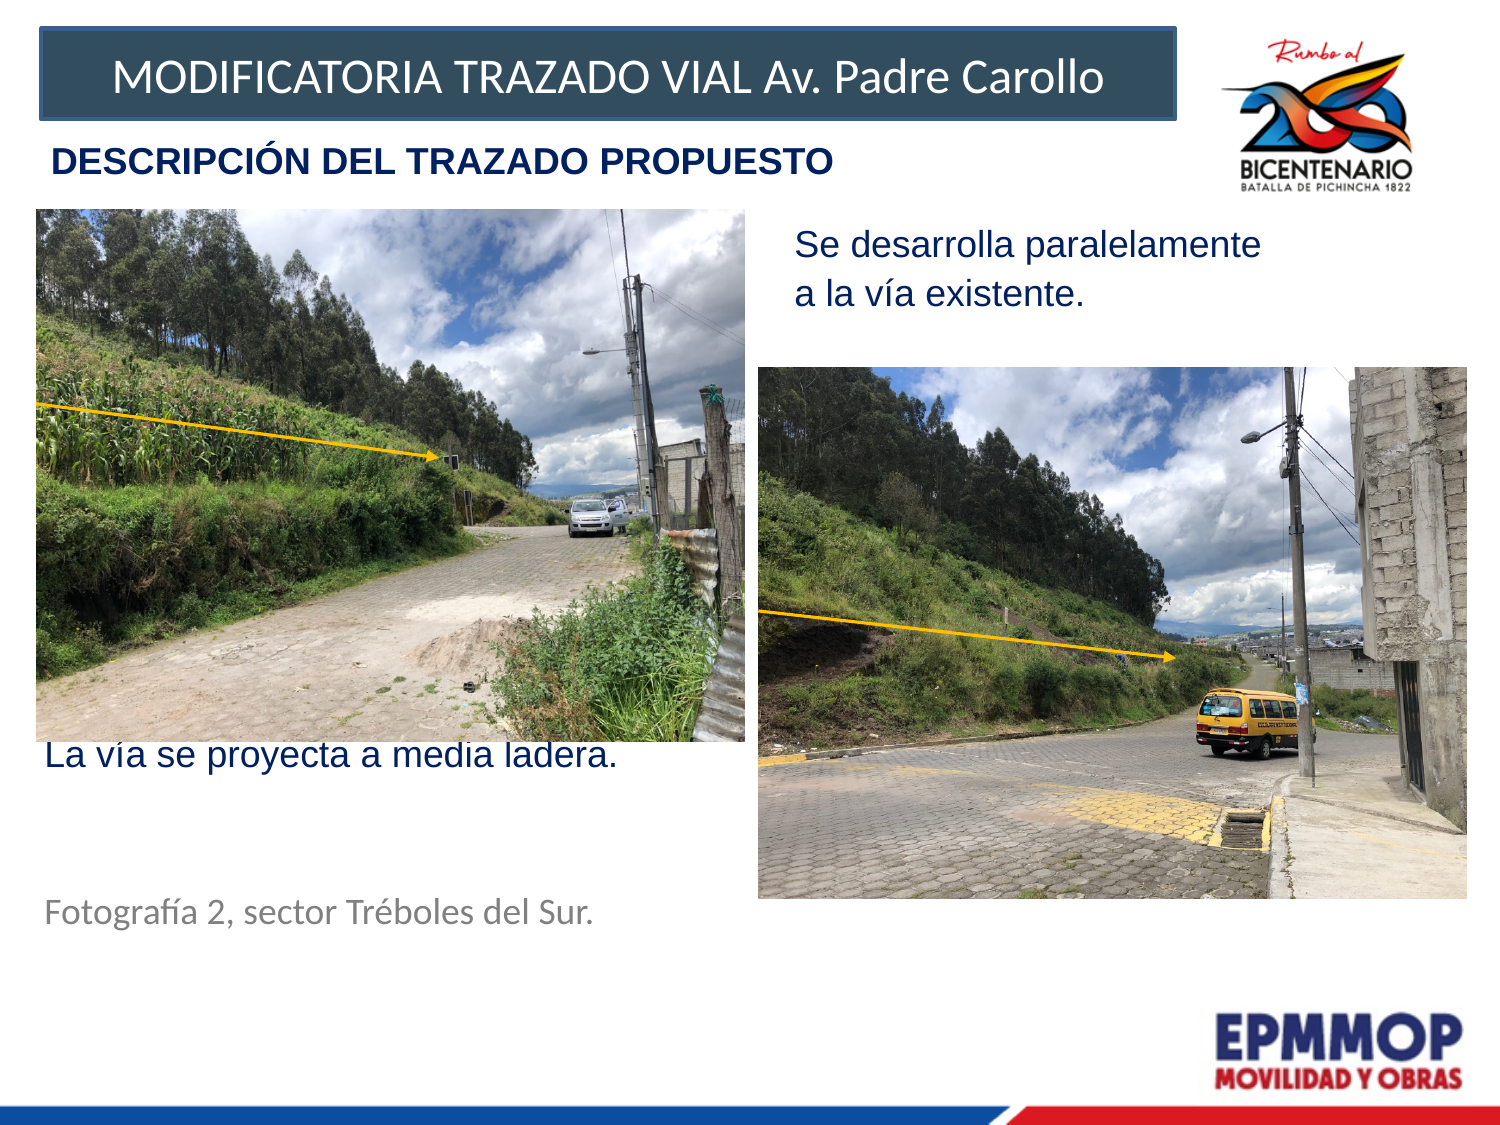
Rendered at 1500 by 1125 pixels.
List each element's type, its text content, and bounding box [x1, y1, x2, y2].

picture [0, 30, 1500, 1125]
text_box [758, 610, 1177, 659]
text_box MODIFICATORIA TRAZADO VIAL Av. Padre Carollo [39, 26, 1177, 121]
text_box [35, 403, 440, 459]
text_box DESCRIPCIÓN DEL TRAZADO PROPUESTO [36, 130, 857, 190]
list Se desarrolla paralelamente a la vía existente. La vía se proyecta a media ladera. Fotografía 2, sector Tréboles del Sur. [29, 191, 1477, 988]
